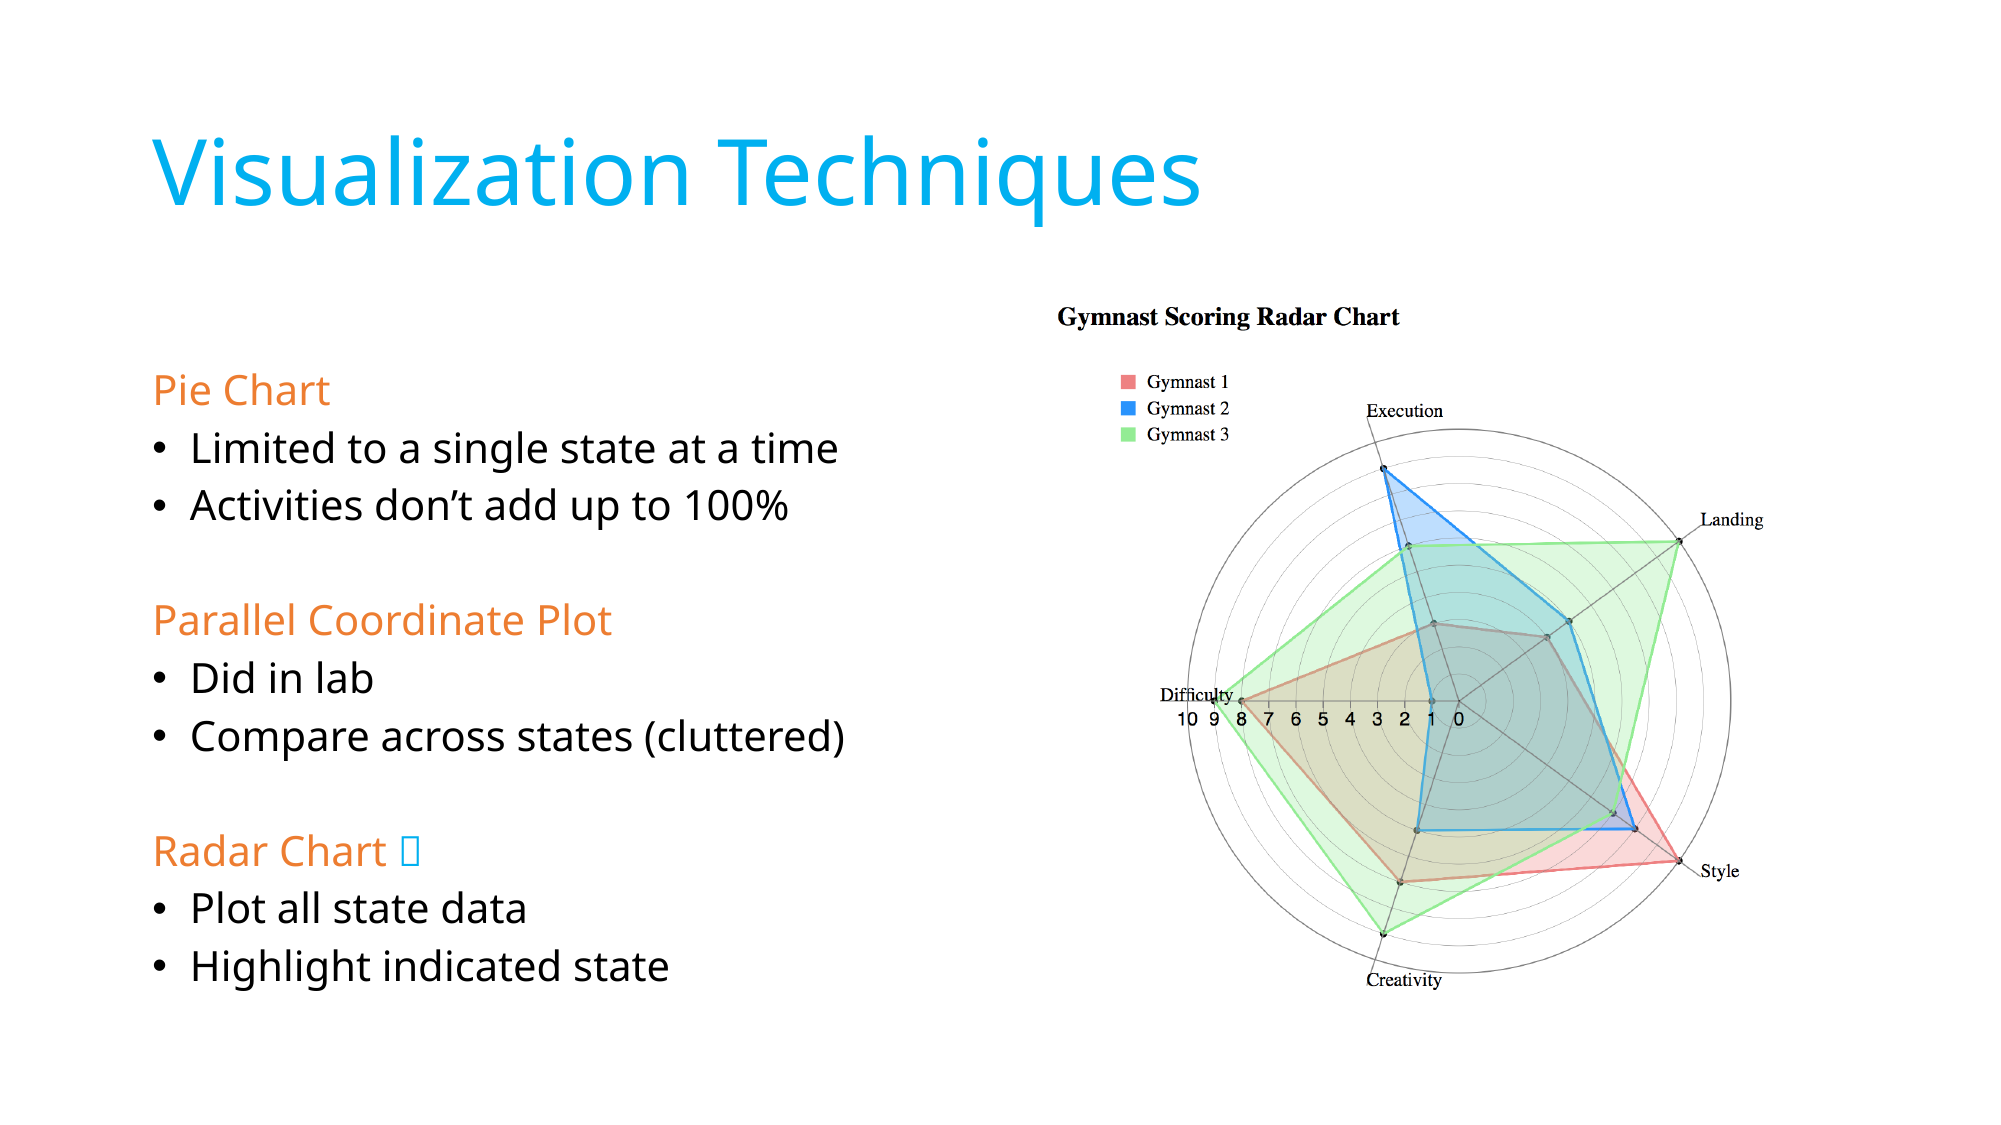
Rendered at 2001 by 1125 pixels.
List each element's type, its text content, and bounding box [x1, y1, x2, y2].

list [1050, 299, 1825, 1014]
title Visualization Techniques [137, 59, 1863, 278]
list Pie Chart Limited to a single state at a time Activities don’t add up to 100% Parallel Coordinate Plot Did in lab Compare across states (cluttered) Radar Chart  Plot all state data Highlight indicated state [137, 299, 988, 1014]
